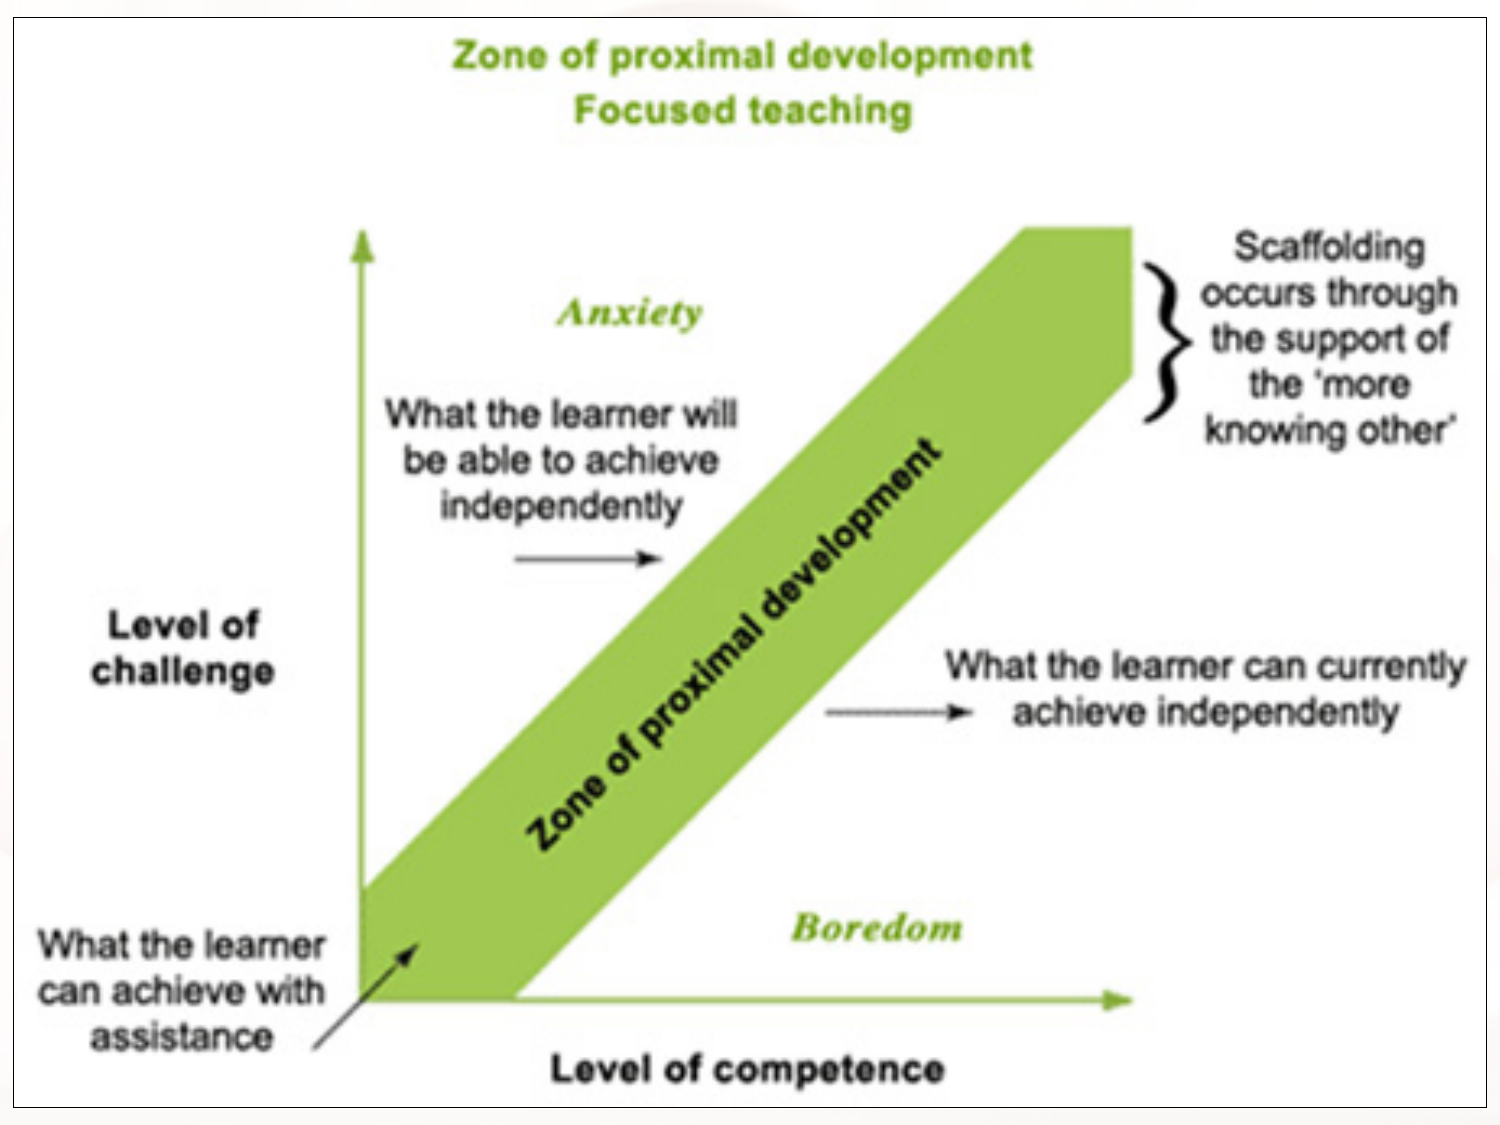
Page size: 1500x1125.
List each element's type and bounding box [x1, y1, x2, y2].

list [13, 17, 1487, 1108]
